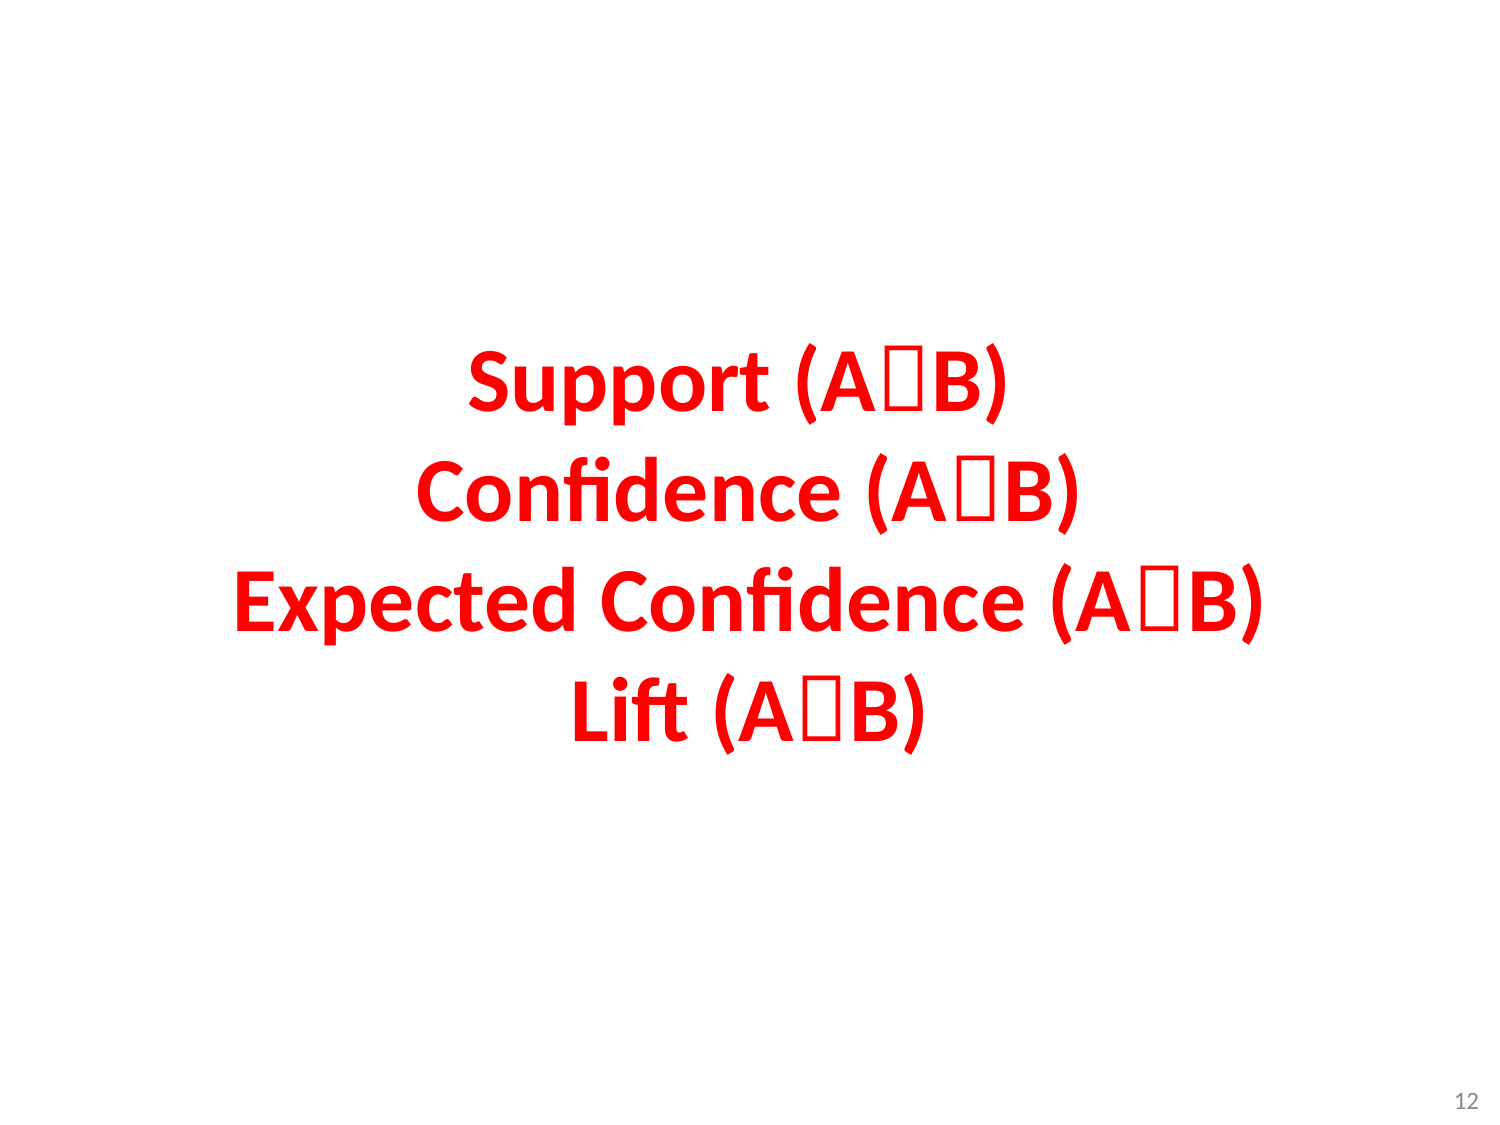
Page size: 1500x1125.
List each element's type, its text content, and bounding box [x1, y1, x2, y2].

slide_number 12 [1144, 1069, 1495, 1125]
title Support (AB) Confidence (AB) Expected Confidence (AB) Lift (AB) [75, 45, 1425, 1035]
